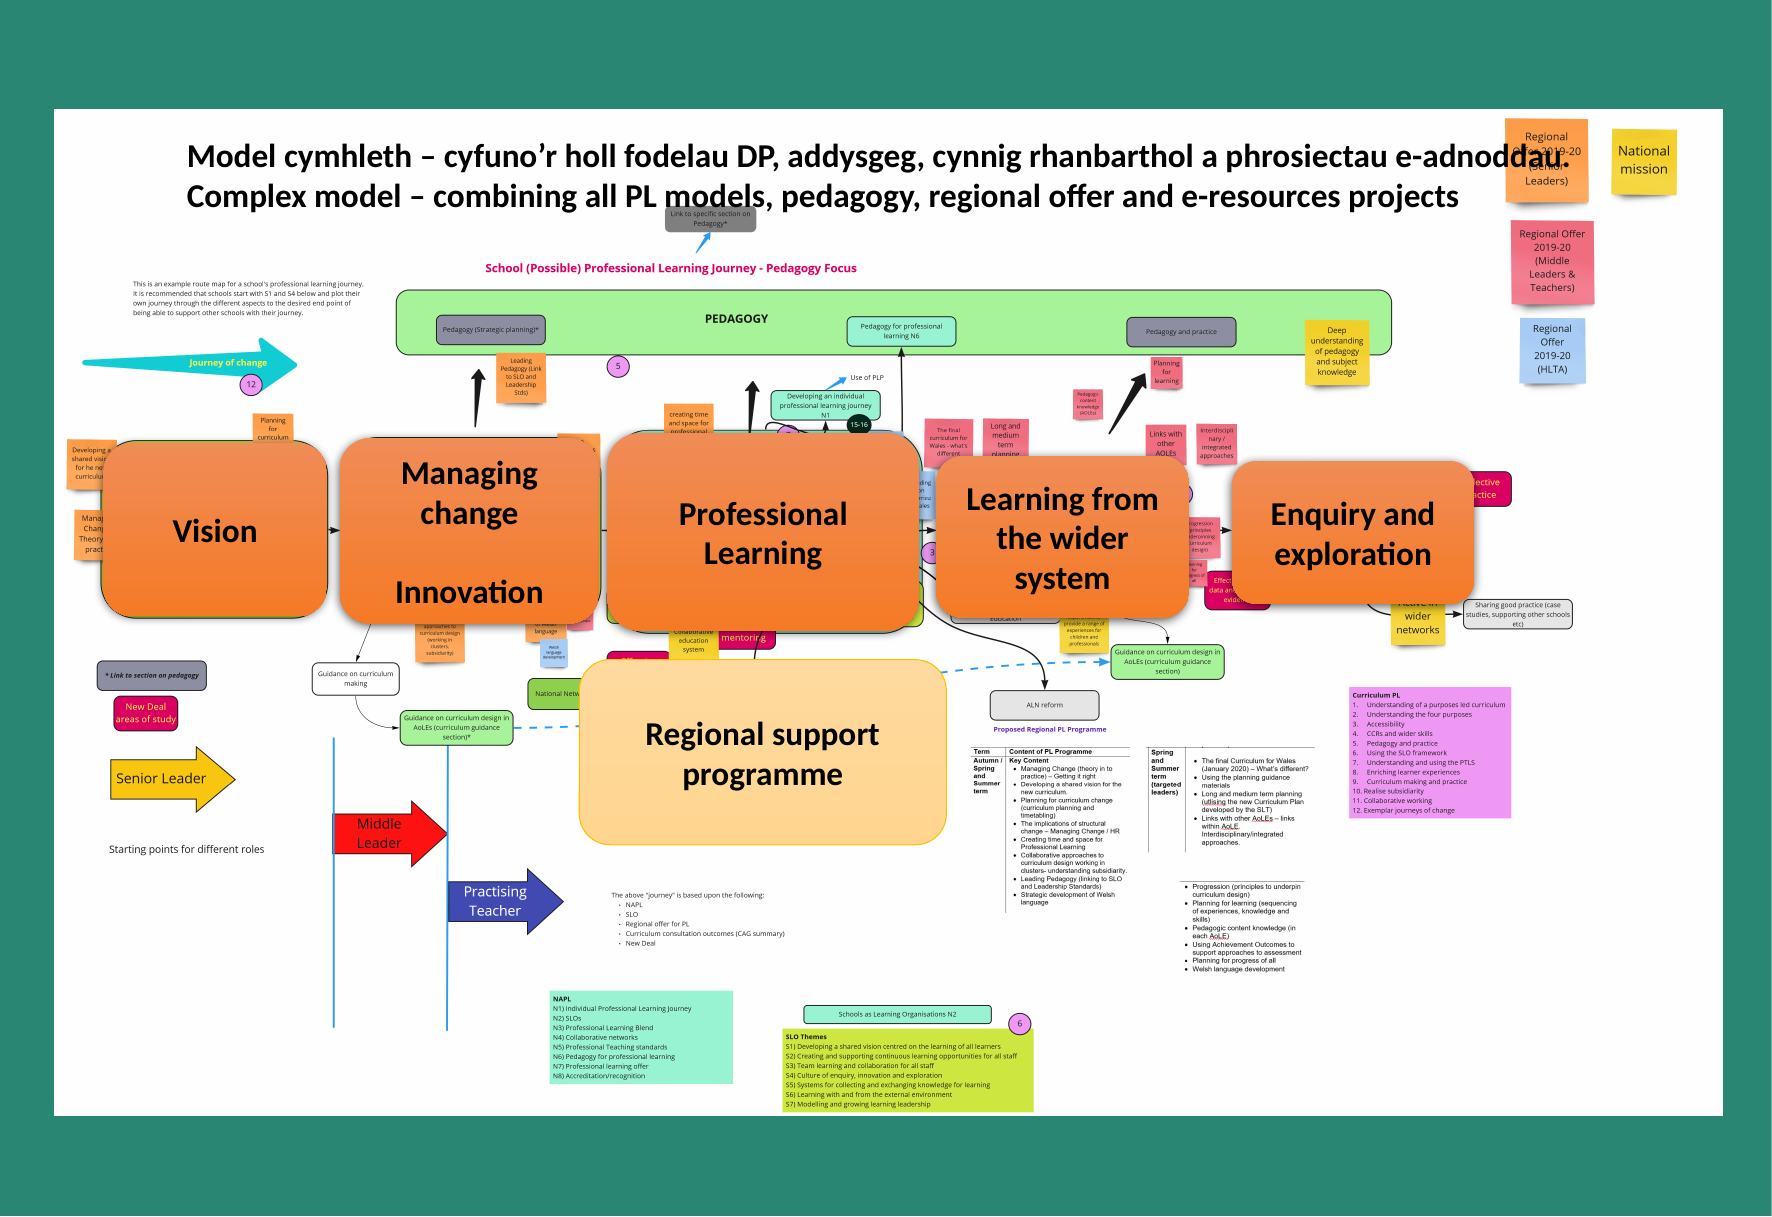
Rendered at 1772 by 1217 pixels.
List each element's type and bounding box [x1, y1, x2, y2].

picture [53, 109, 1723, 1116]
text_box [103, 432, 1475, 845]
